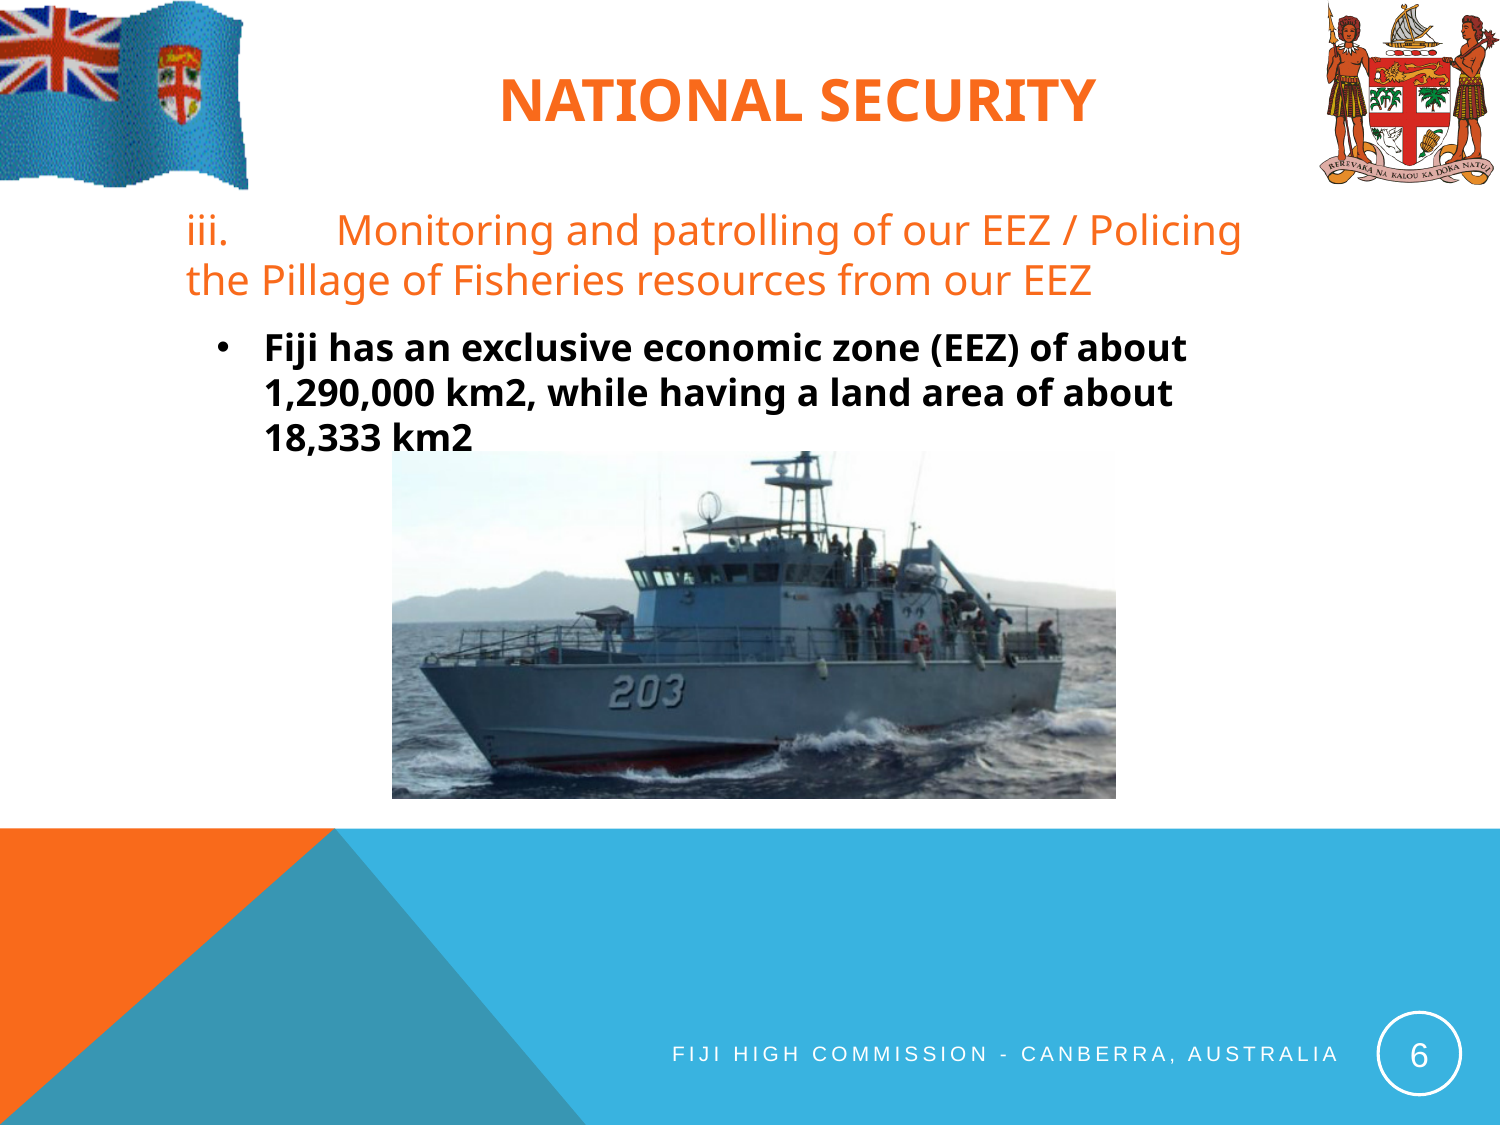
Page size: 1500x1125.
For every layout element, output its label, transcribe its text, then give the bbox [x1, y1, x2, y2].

slide_number 6 [1376, 1010, 1463, 1097]
picture [0, 0, 252, 193]
picture [392, 451, 1116, 799]
text_box iii. Monitoring and patrolling of our EEZ / Policing the Pillage of Fisheries resources from our EEZ [171, 196, 1329, 311]
footer Fiji High Commission - Canberra, Australia [577, 1031, 1352, 1076]
picture [1319, 0, 1500, 185]
text_box Fiji has an exclusive economic zone (EEZ) of about 1,290,000 km2, while having a land area of about 18,333 km2 [201, 316, 1270, 467]
title NATIONAL SECURITY [248, 47, 1347, 149]
